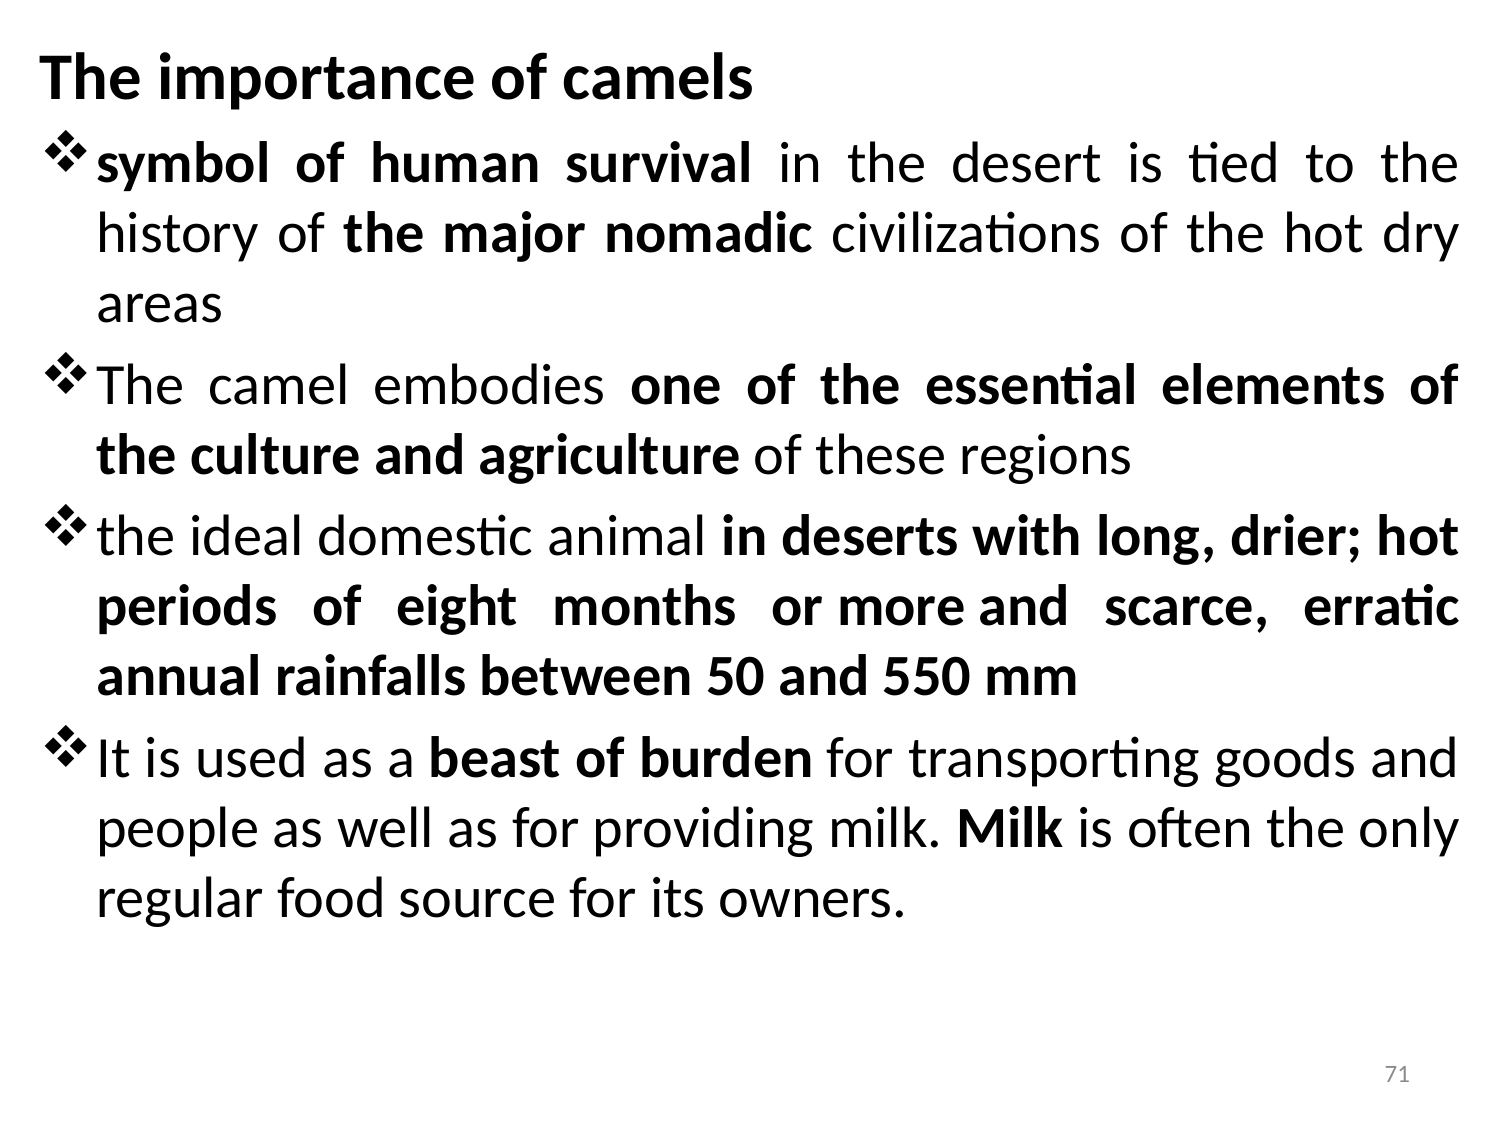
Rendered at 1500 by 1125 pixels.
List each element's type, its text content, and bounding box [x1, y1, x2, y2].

slide_number 71 [1074, 1042, 1425, 1103]
list The importance of camels symbol of human survival in the desert is tied to the history of the major nomadic civilizations of the hot dry areas The camel embodies one of the essential elements of the culture and agriculture of these regions the ideal domestic animal in deserts with long, drier; hot periods of eight months or more and scarce, erratic annual rainfalls between 50 and 550 mm It is used as a beast of burden for transporting goods and people as well as for providing milk. Milk is often the only regular food source for its owners. [24, 24, 1475, 1100]
